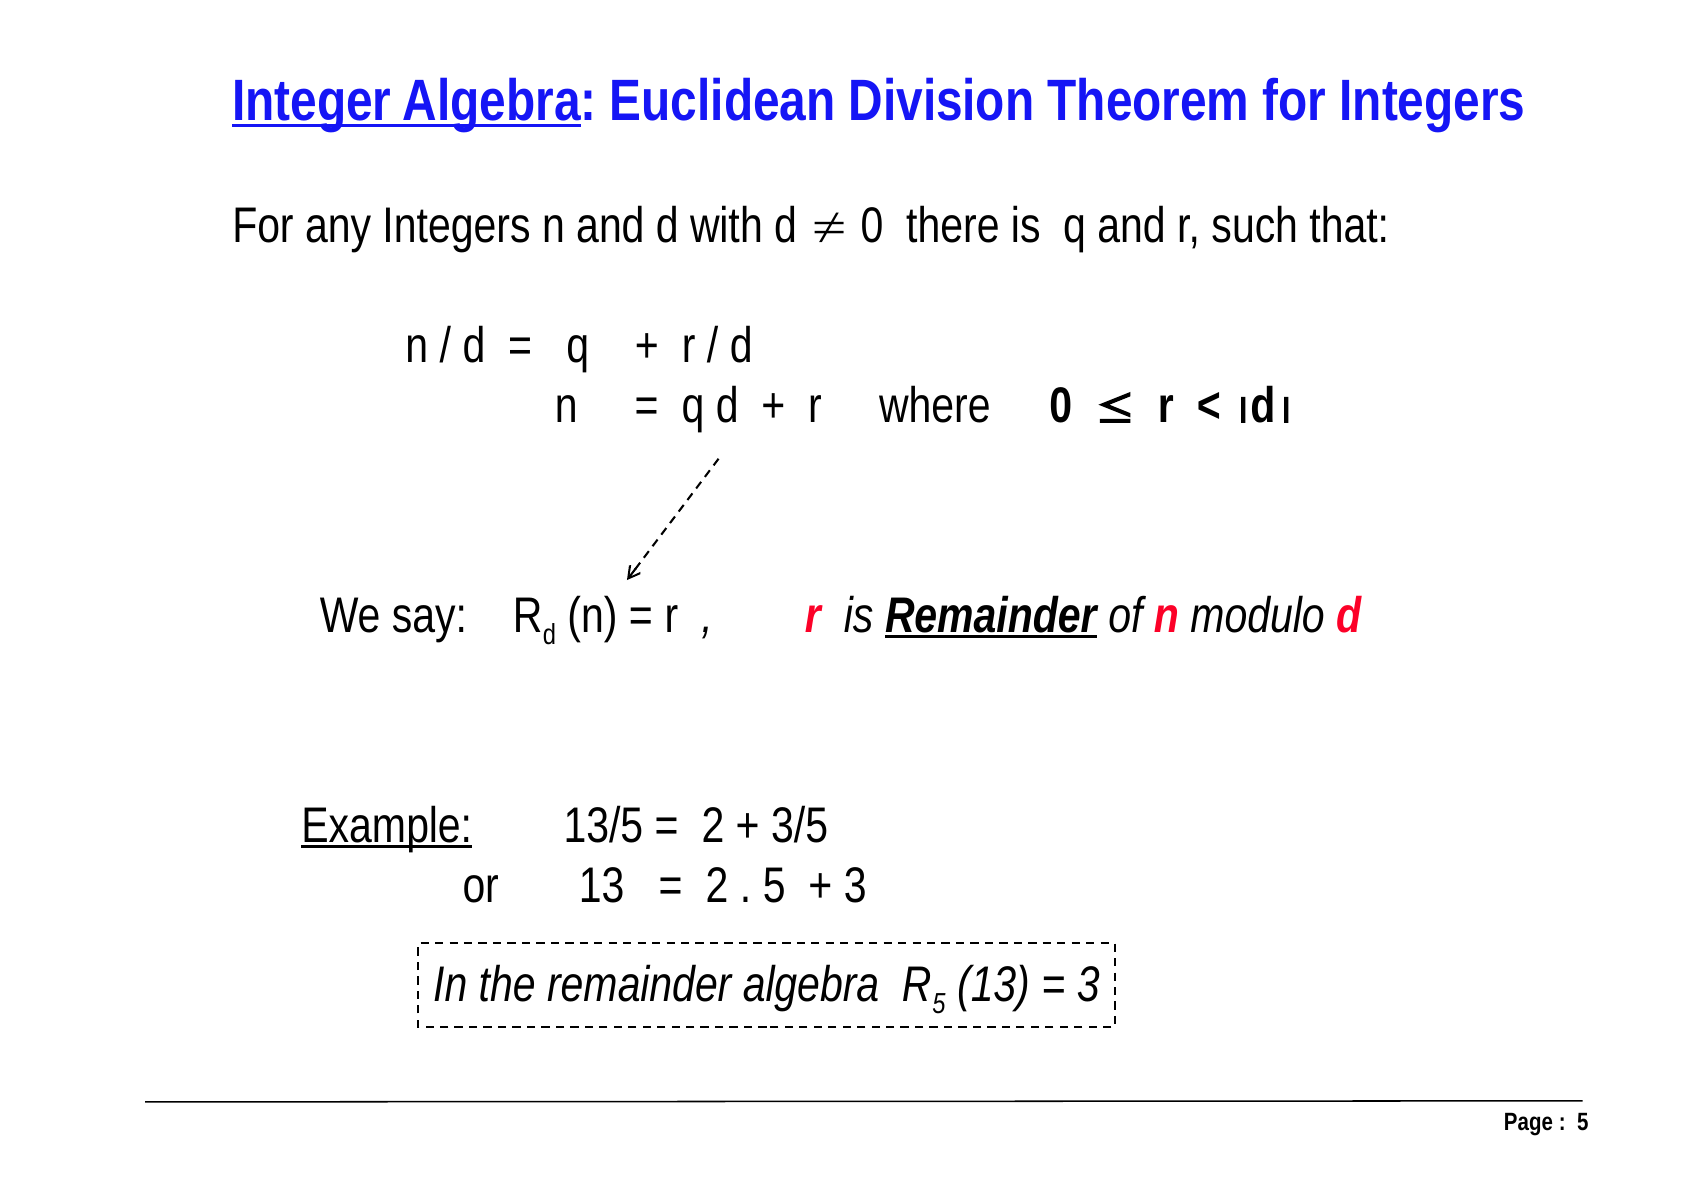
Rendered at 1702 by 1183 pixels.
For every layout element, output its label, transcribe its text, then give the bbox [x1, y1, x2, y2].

text_box Integer Algebra: Euclidean Division Theorem for Integers For any Integers n and d with d  0 there is q and r, such that: n / d = q + r / d n = q d + r where 0  r < d Example: 13/5 = 2 + 3/5 or 13 = 2 . 5 + 3 [158, 54, 1543, 920]
text_box In the remainder algebra R5 (13) = 3 [418, 943, 1115, 1027]
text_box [176, 454, 1562, 773]
